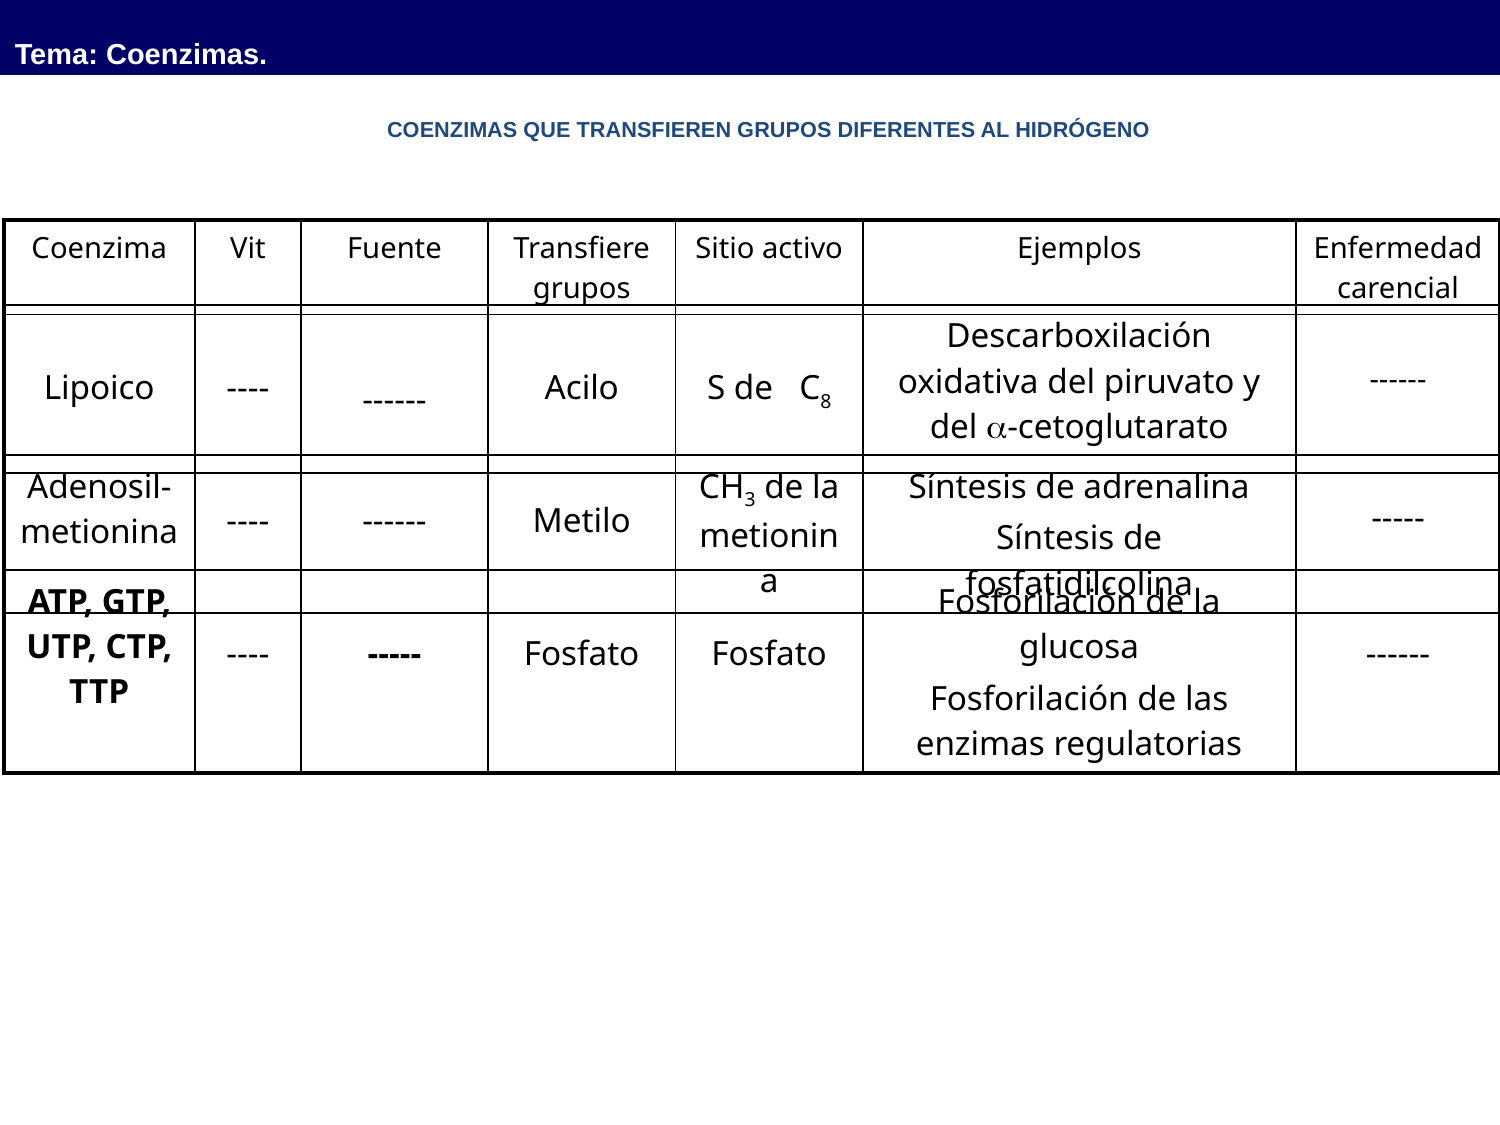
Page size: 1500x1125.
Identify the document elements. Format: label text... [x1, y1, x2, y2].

table_header Fuente [302, 222, 487, 304]
table_header ------ [302, 306, 487, 454]
table_header Fosfato [489, 571, 675, 771]
table_header Síntesis de adrenalina Síntesis de fosfatidilcolina [864, 456, 1295, 569]
table_header Transfiere grupos [489, 222, 675, 304]
table_header Ejemplos [864, 222, 1295, 304]
table_header ---- [196, 571, 300, 771]
table_header ---- [196, 306, 300, 454]
table_header ------ [302, 456, 487, 569]
table_header Fosfato [676, 571, 862, 771]
table_header Metilo [489, 456, 675, 569]
table_header S de C8 [676, 306, 862, 454]
table_header ------ [1297, 571, 1498, 771]
table_header Fosforilación de la glucosa Fosforilación de las enzimas regulatorias [864, 571, 1295, 771]
table_header ---- [196, 456, 300, 569]
table_header Lipoico [6, 306, 194, 454]
text_box Tema: Coenzimas. [0, 0, 1500, 75]
table_header Enfermedad carencial [1297, 222, 1498, 304]
table_header Vit [196, 222, 300, 304]
table_header Sitio activo [676, 222, 862, 304]
table_header Coenzima [6, 222, 194, 304]
table_header Descarboxilación oxidativa del piruvato y del -cetoglutarato [864, 306, 1295, 454]
table_header ATP, GTP, UTP, CTP, TTP [6, 571, 194, 771]
table_header ----- [302, 571, 487, 771]
table_header ----- [1297, 456, 1498, 569]
table_header Adenosil-metionina [6, 456, 194, 569]
table_header ------ [1297, 306, 1498, 454]
text_box COENZIMAS QUE TRANSFIEREN GRUPOS DIFERENTES AL HIDRÓGENO [37, 86, 1500, 149]
table_header Acilo [489, 306, 675, 454]
table_header CH3 de la metionina [676, 456, 862, 569]
